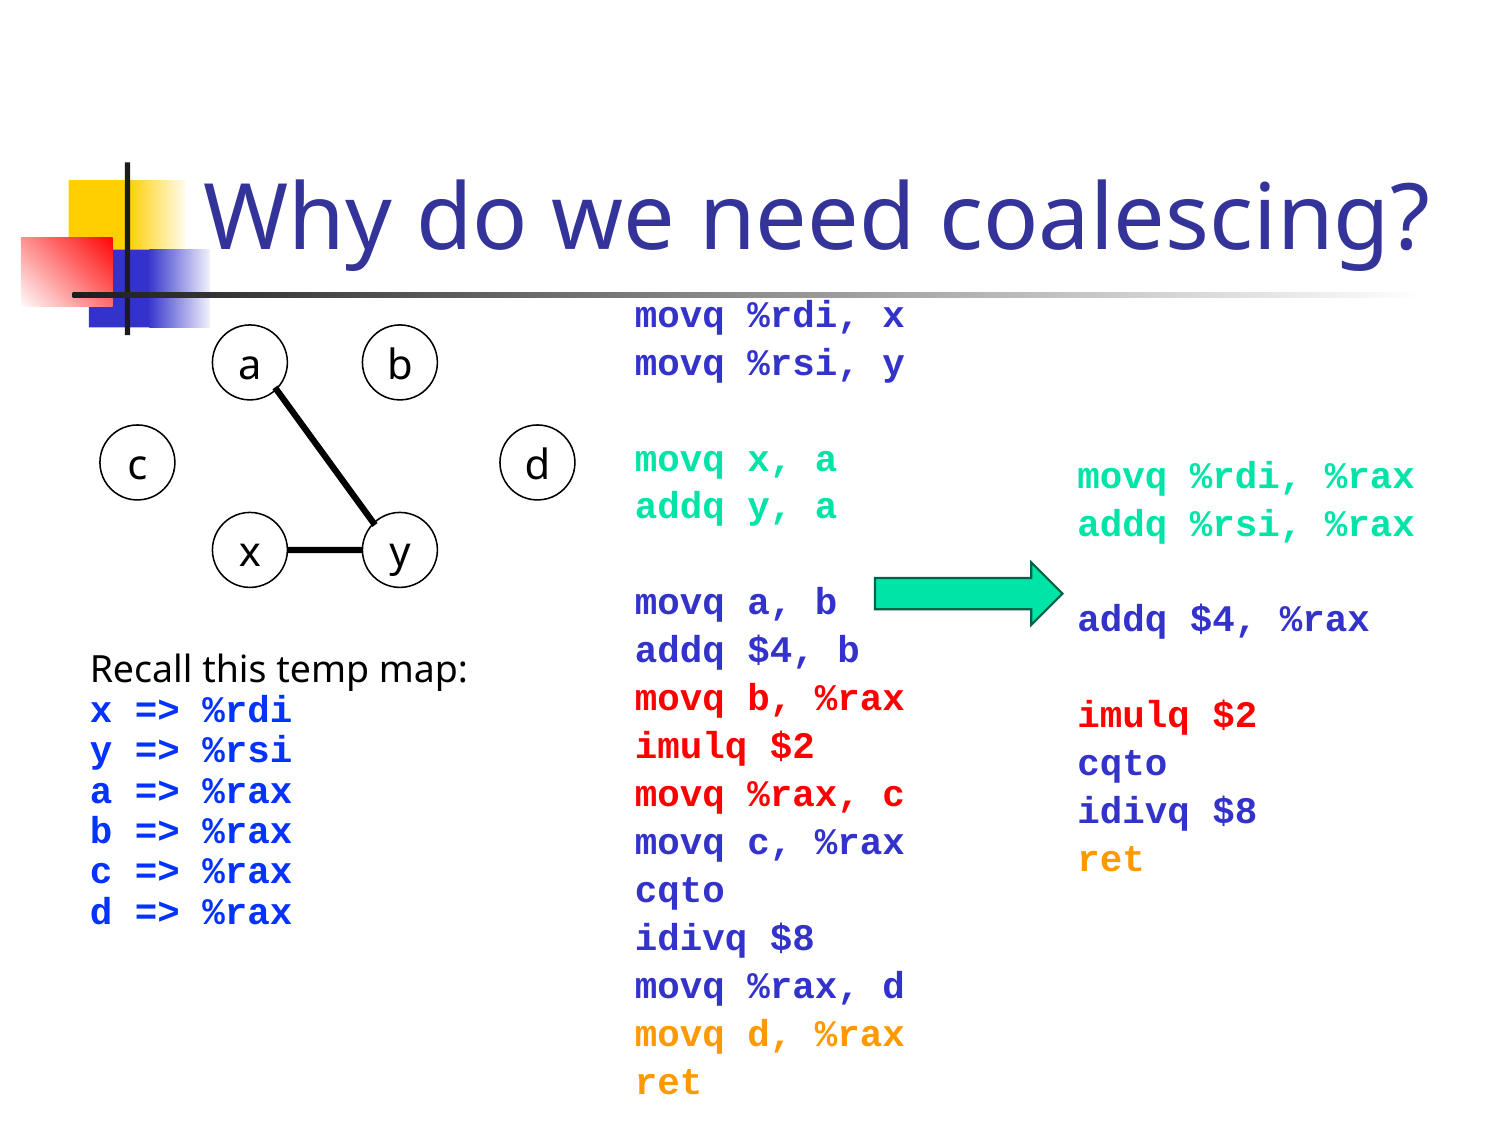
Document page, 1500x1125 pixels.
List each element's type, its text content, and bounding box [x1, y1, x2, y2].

text_box c [99, 424, 175, 500]
text_box Recall this temp map: x => %rdi y => %rsi a => %rax b => %rax c => %rax d => %rax [75, 637, 500, 940]
text_box a [212, 324, 288, 400]
text_box [873, 559, 1064, 628]
title Why do we need coalescing? [188, 35, 1468, 275]
text_box y [362, 512, 438, 588]
text_box movq %rdi, x movq %rsi, y movq x, a addq y, a movq a, b addq $4, b movq b, %rax imulq $2 movq %rax, c movq c, %rax cqto idivq $8 movq %rax, d movq d, %rax ret [575, 287, 1050, 1041]
text_box x [212, 512, 288, 588]
text_box d [499, 424, 575, 500]
text_box movq %rdi, %rax addq %rsi, %rax addq $4, %rax imulq $2 cqto idivq $8 ret [1062, 299, 1488, 1054]
text_box b [362, 324, 438, 400]
